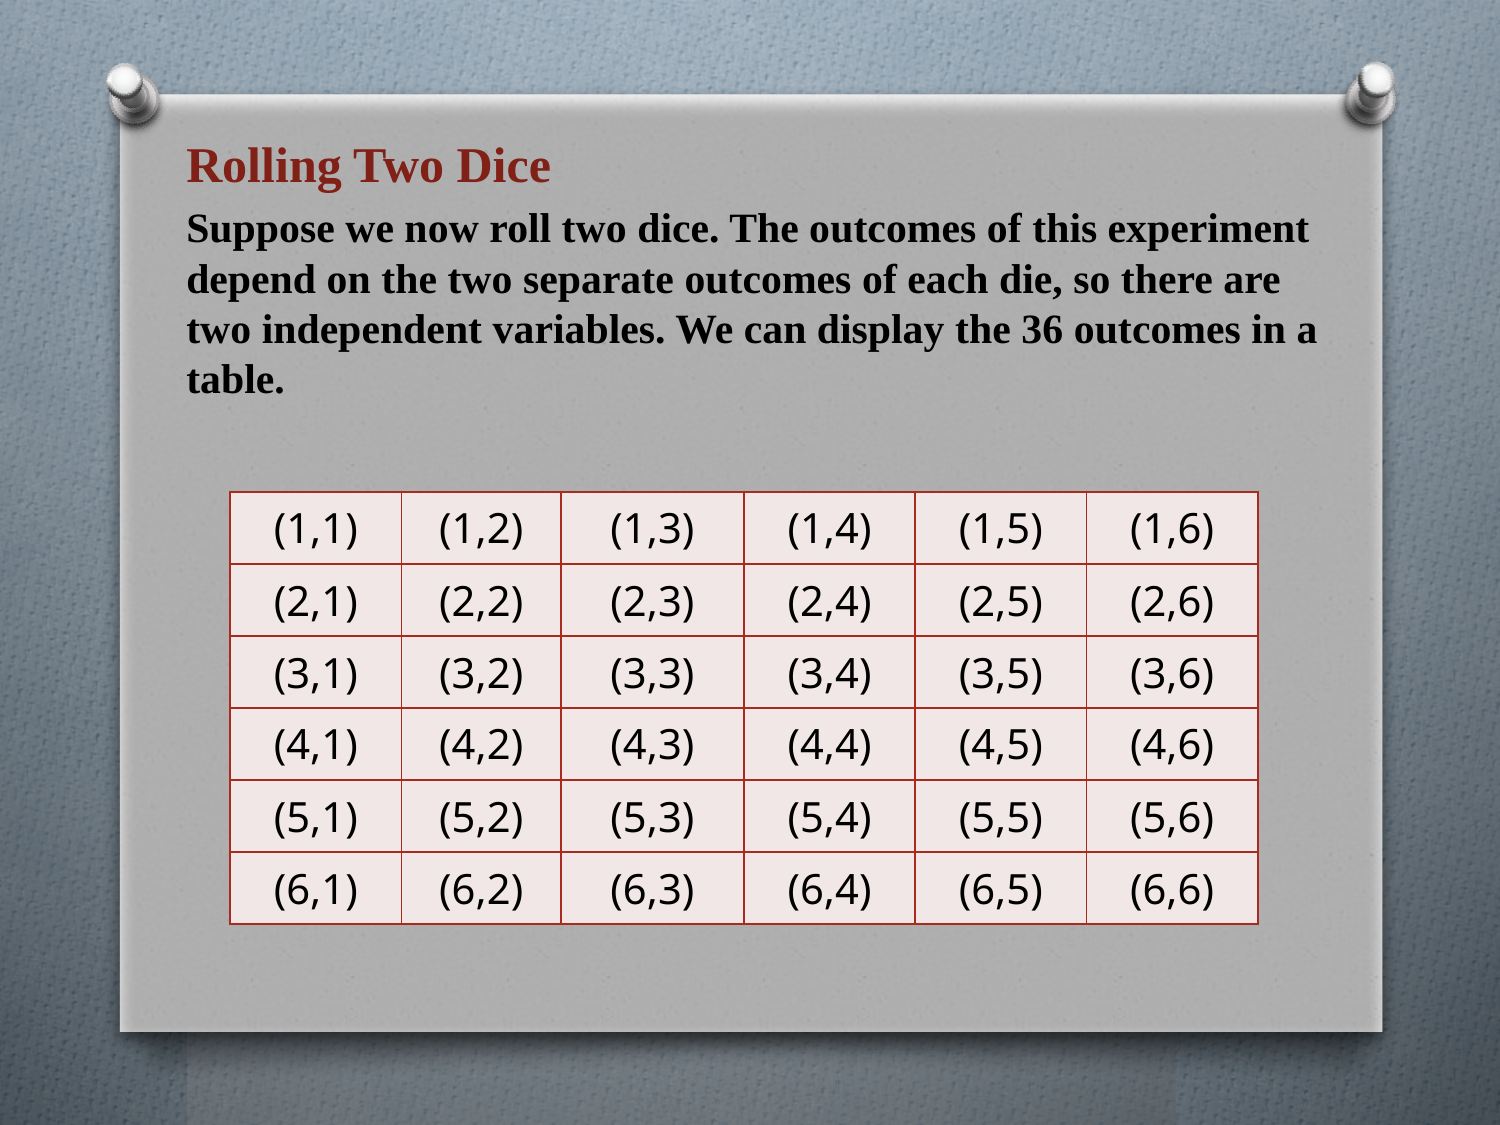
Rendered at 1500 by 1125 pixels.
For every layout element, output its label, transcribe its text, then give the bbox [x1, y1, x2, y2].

table_cell (5,1) [231, 781, 401, 851]
table_cell (6,2) [402, 853, 560, 923]
table_cell (2,1) [231, 565, 401, 635]
table_header (1,3) [562, 493, 743, 563]
table_cell (2,5) [916, 565, 1086, 635]
table_cell (5,3) [562, 781, 743, 851]
table_cell (4,2) [402, 709, 560, 779]
table_header (1,4) [745, 493, 914, 563]
table_cell (6,3) [562, 853, 743, 923]
table_cell (3,5) [916, 637, 1086, 707]
table_cell (6,5) [916, 853, 1086, 923]
table_header (1,6) [1087, 493, 1257, 563]
table_cell (4,1) [231, 709, 401, 779]
table_cell (6,6) [1087, 853, 1257, 923]
picture [75, 29, 198, 153]
table_cell (6,1) [231, 853, 401, 923]
table_cell (5,2) [402, 781, 560, 851]
table_cell (3,3) [562, 637, 743, 707]
table_cell (2,6) [1087, 565, 1257, 635]
table_cell (2,3) [562, 565, 743, 635]
table_cell (5,5) [916, 781, 1086, 851]
table_cell (6,4) [745, 853, 914, 923]
table_cell (3,4) [745, 637, 914, 707]
table_header (1,2) [402, 493, 560, 563]
table_cell (5,6) [1087, 781, 1257, 851]
table_cell (4,5) [916, 709, 1086, 779]
table_cell (3,1) [231, 637, 401, 707]
table_cell (2,2) [402, 565, 560, 635]
table_cell (3,2) [402, 637, 560, 707]
table_header (1,1) [231, 493, 401, 563]
list Rolling Two Dice Suppose we now roll two dice. The outcomes of this experiment depend on the two separate outcomes of each die, so there are two independent variables. We can display the 36 outcomes in a table. [171, 125, 1365, 1005]
table_cell (4,4) [745, 709, 914, 779]
table_cell (4,6) [1087, 709, 1257, 779]
picture [1317, 35, 1439, 151]
table_cell (4,3) [562, 709, 743, 779]
table_cell (2,4) [745, 565, 914, 635]
table_header (1,5) [916, 493, 1086, 563]
table_cell (5,4) [745, 781, 914, 851]
table_cell (3,6) [1087, 637, 1257, 707]
